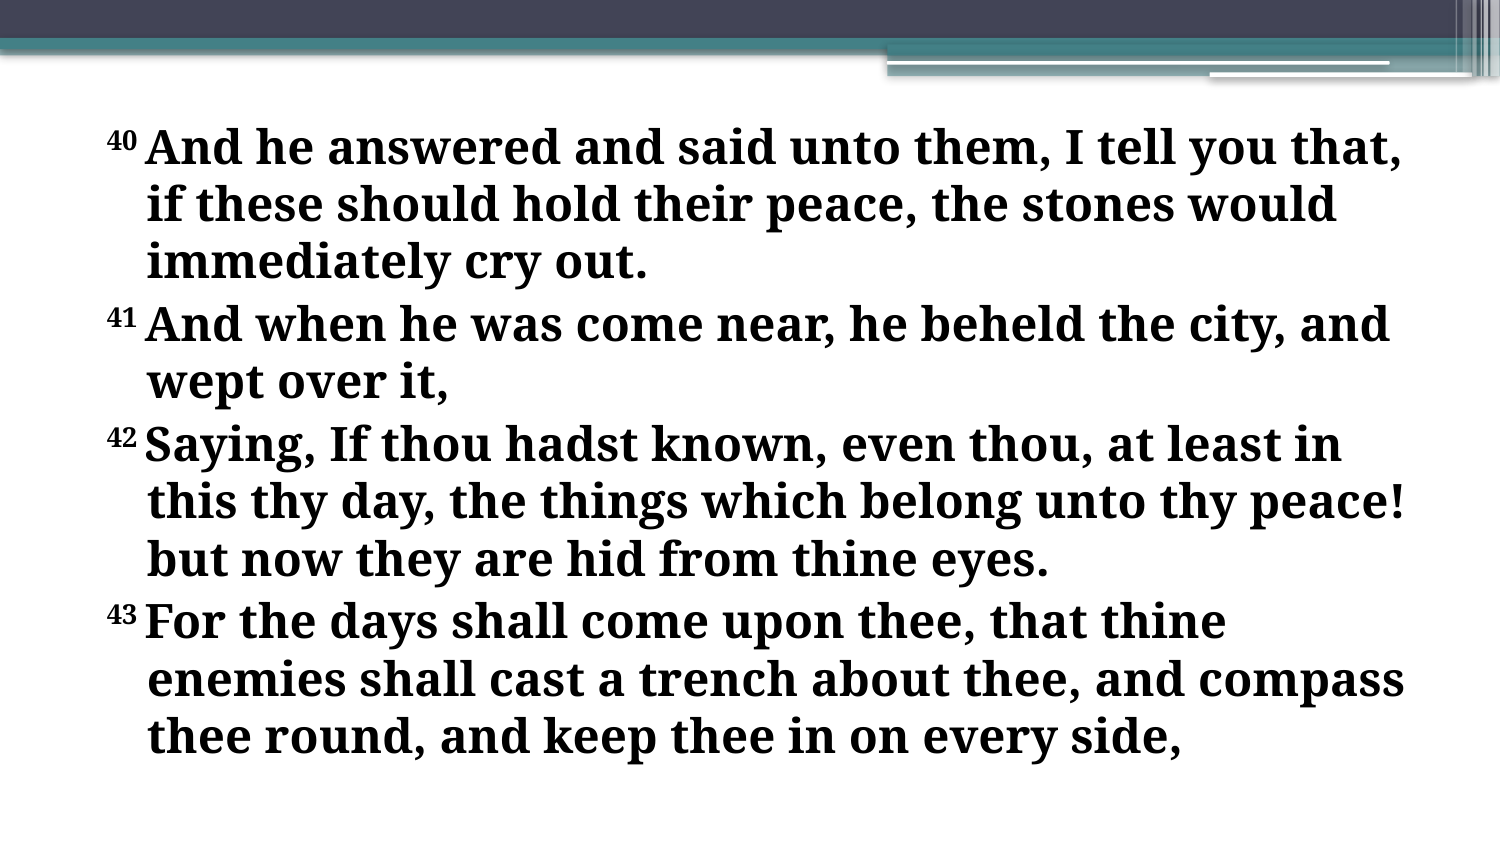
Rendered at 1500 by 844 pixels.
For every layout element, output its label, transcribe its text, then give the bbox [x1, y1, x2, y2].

list 40 And he answered and said unto them, I tell you that, if these should hold their peace, the stones would immediately cry out. 41 And when he was come near, he beheld the city, and wept over it, 42 Saying, If thou hadst known, even thou, at least in this thy day, the things which belong unto thy peace! but now they are hid from thine eyes. 43 For the days shall come upon thee, that thine enemies shall cast a trench about thee, and compass thee round, and keep thee in on every side, [75, 109, 1425, 825]
